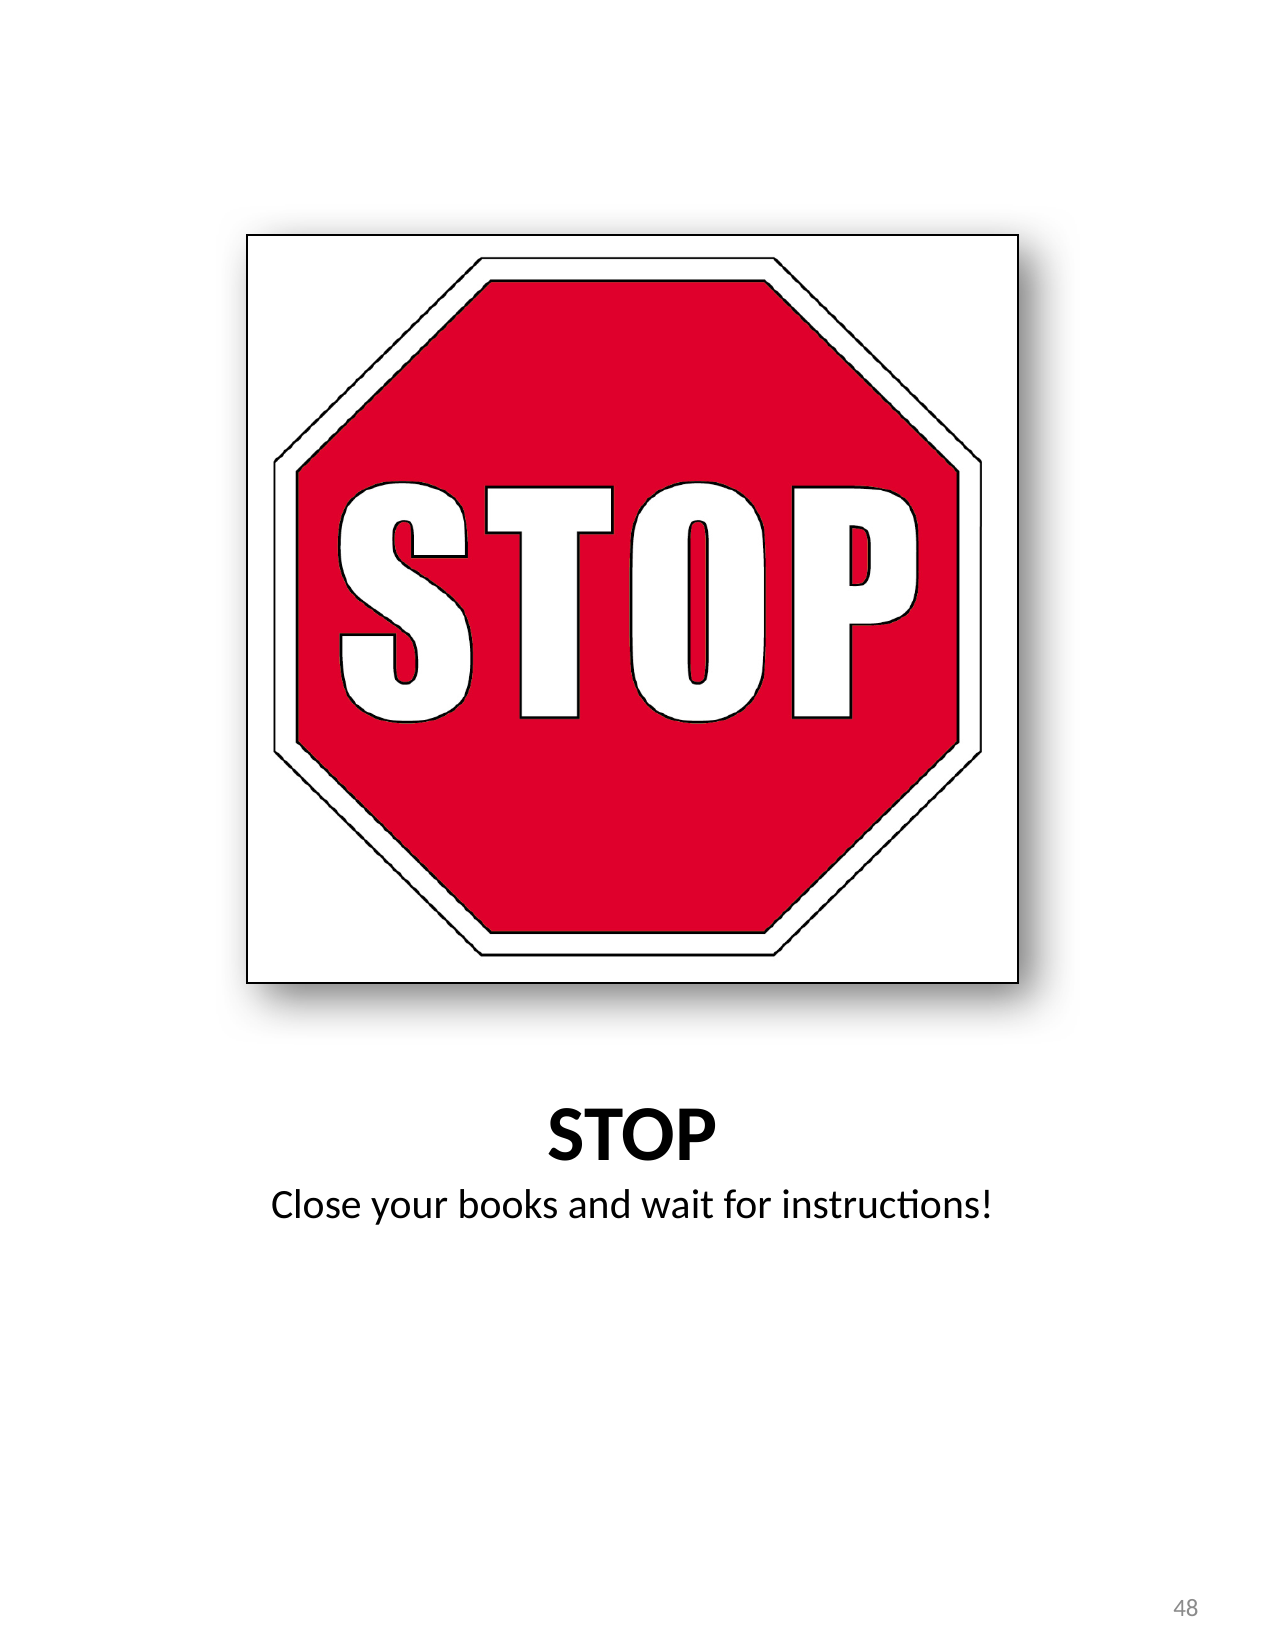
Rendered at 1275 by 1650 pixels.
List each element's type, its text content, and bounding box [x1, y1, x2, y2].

text_box STOP Close your books and wait for instructions! [108, 1073, 1158, 1235]
slide_number 48 [1075, 1562, 1214, 1650]
picture [247, 235, 1018, 983]
